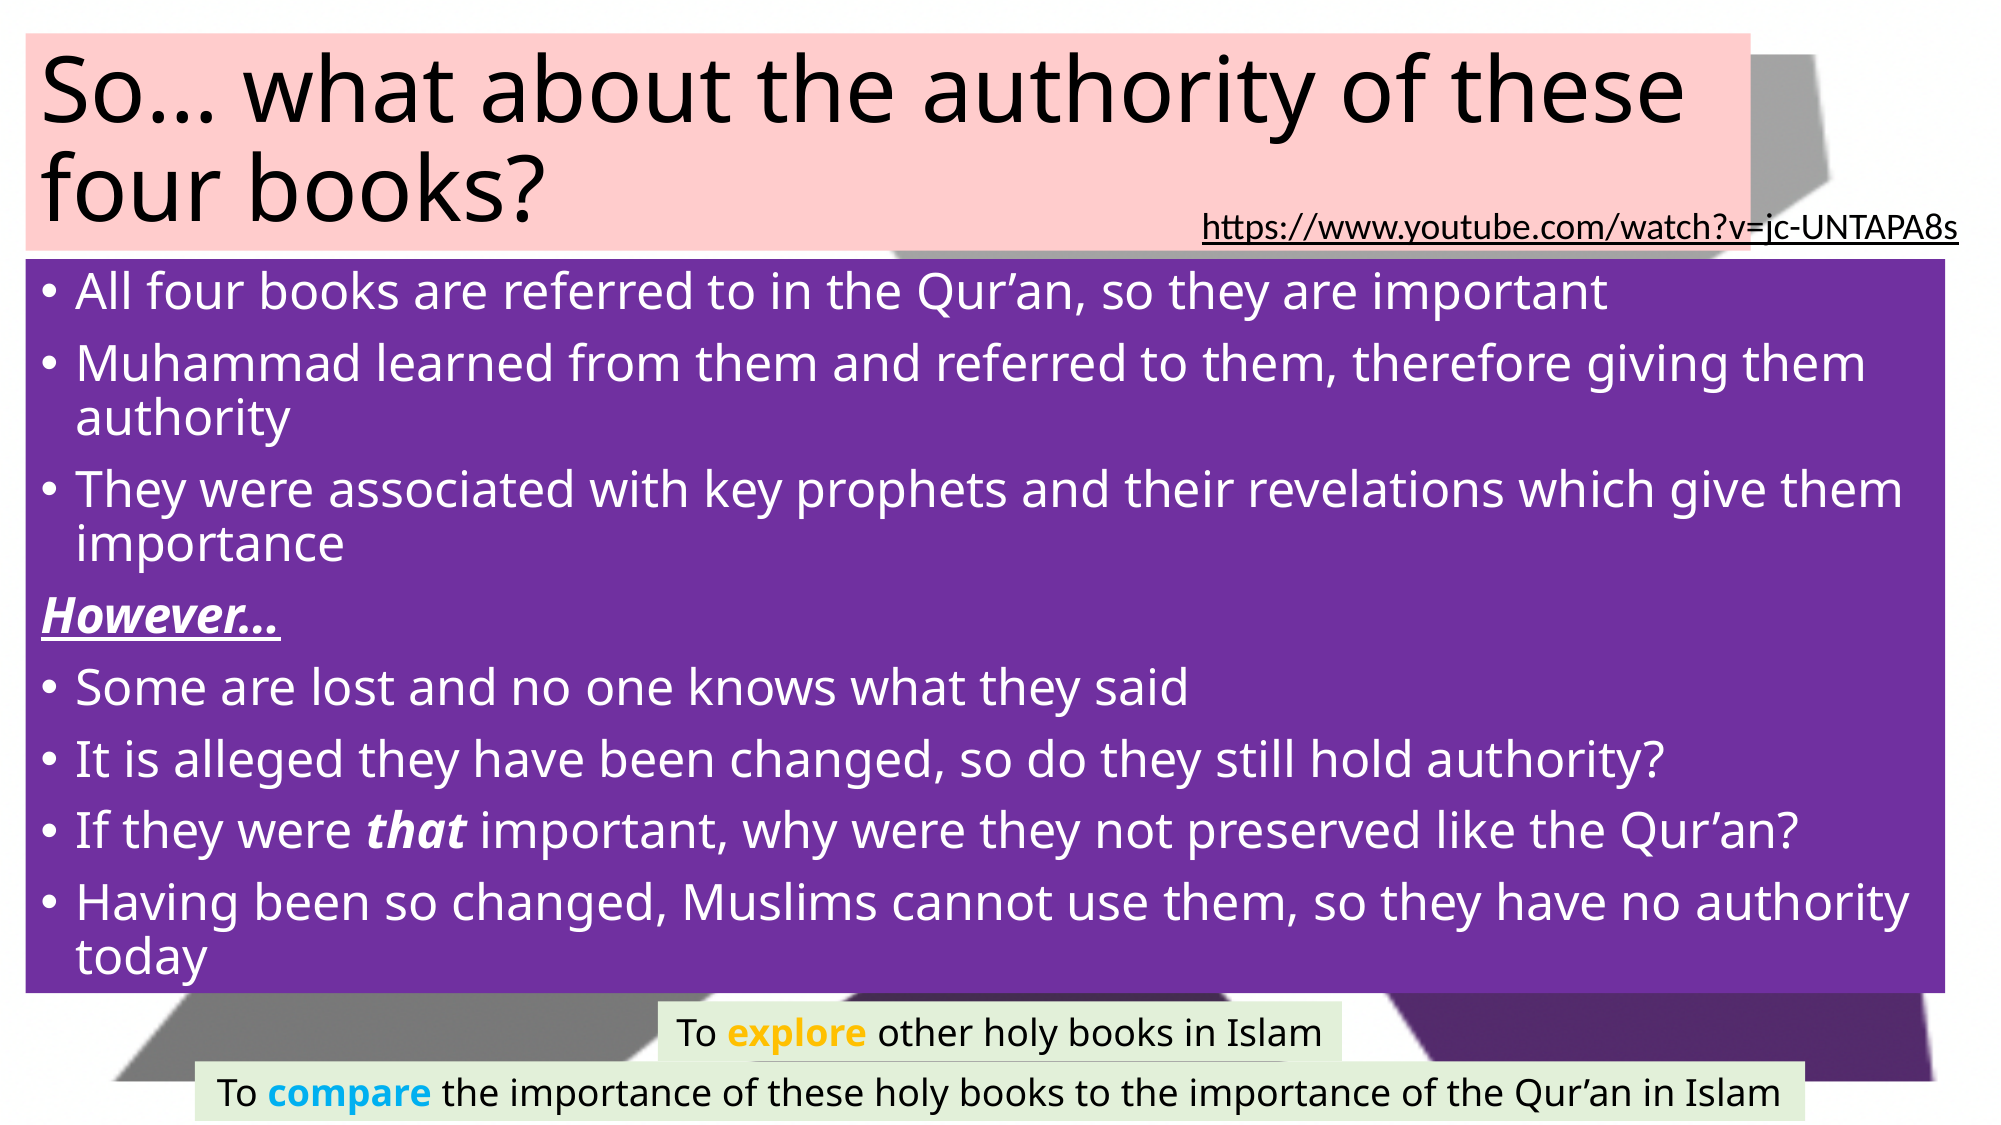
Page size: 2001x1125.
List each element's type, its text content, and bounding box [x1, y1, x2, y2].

picture [0, 0, 2001, 1125]
text_box To explore other holy books in Islam [657, 1001, 1342, 1061]
list All four books are referred to in the Qur’an, so they are important Muhammad learned from them and referred to them, therefore giving them authority They were associated with key prophets and their revelations which give them importance However… Some are lost and no one knows what they said It is alleged they have been changed, so do they still hold authority? If they were that important, why were they not preserved like the Qur’an? Having been so changed, Muslims cannot use them, so they have no authority today [25, 259, 1946, 994]
text_box To compare the importance of these holy books to the importance of the Qur’an in Islam [194, 1061, 1806, 1121]
title So… what about the authority of these four books? [25, 33, 1751, 251]
text_box https://www.youtube.com/watch?v=jc-UNTAPA8s [1186, 194, 1983, 255]
